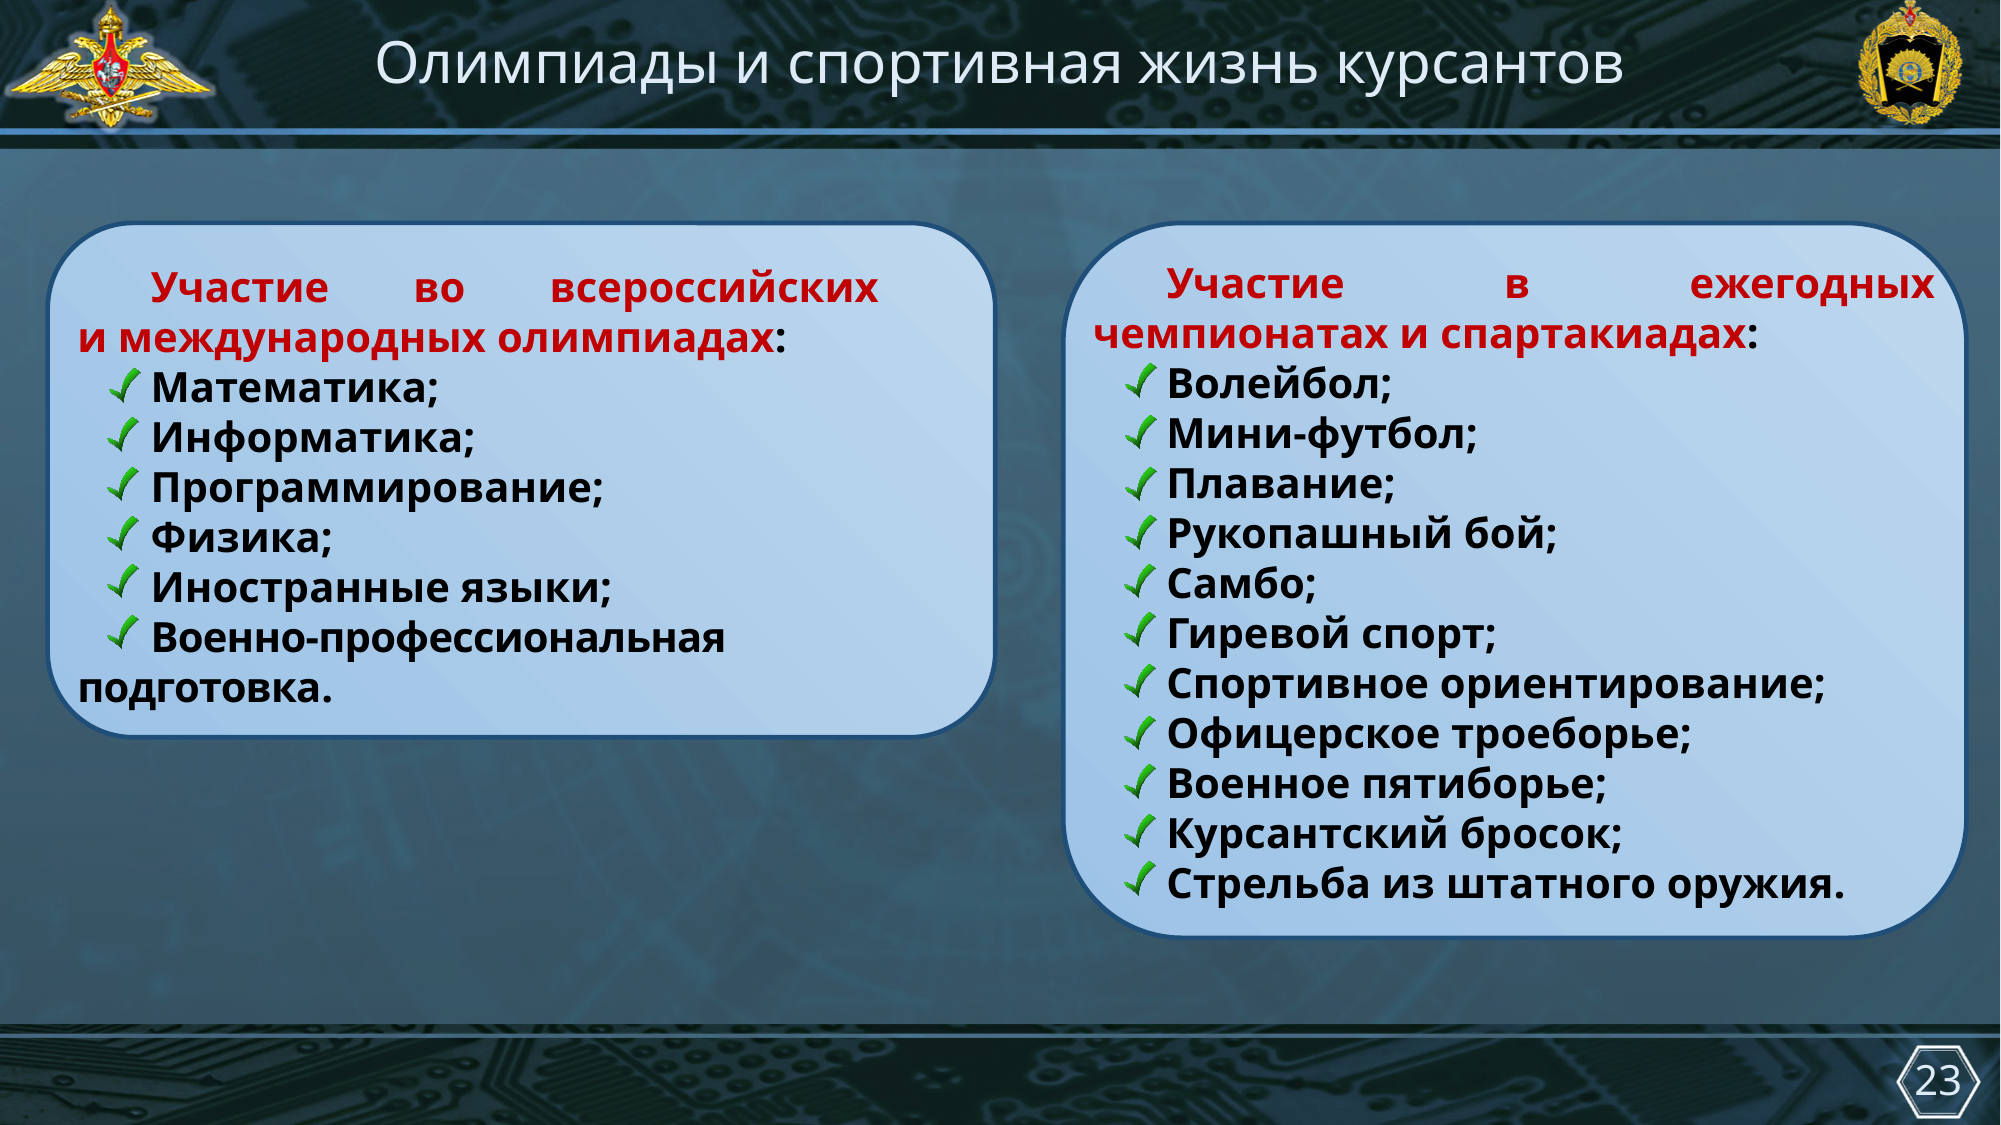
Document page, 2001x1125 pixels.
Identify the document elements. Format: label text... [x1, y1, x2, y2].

picture [0, 0, 2001, 1125]
text_box [78, 719, 965, 739]
text_box [46, 259, 62, 701]
text_box [1950, 279, 1968, 882]
text_box Участие в ежегодных чемпионатах и спартакиадах: Волейбол; Мини-футбол; Плавание; Рукопашный бой; Самбо; Гиревой спорт; Спортивное ориентирование; Офицерское троеборье; Военное пятиборье; Курсантский бросок; Стрельба из штатного оружия. [1078, 249, 1950, 915]
text_box [1110, 915, 1920, 939]
text_box [66, 221, 977, 253]
text_box Олимпиады и спортивная жизнь курсантов [0, 25, 2000, 104]
text_box Участие во всероссийских и международных олимпиадах: Математика; Информатика; Программирование; Физика; Иностранные языки; Военно-профессиональная подготовка. [62, 253, 979, 719]
text_box [979, 256, 997, 704]
text_box [1106, 221, 1924, 249]
text_box [1062, 282, 1078, 879]
